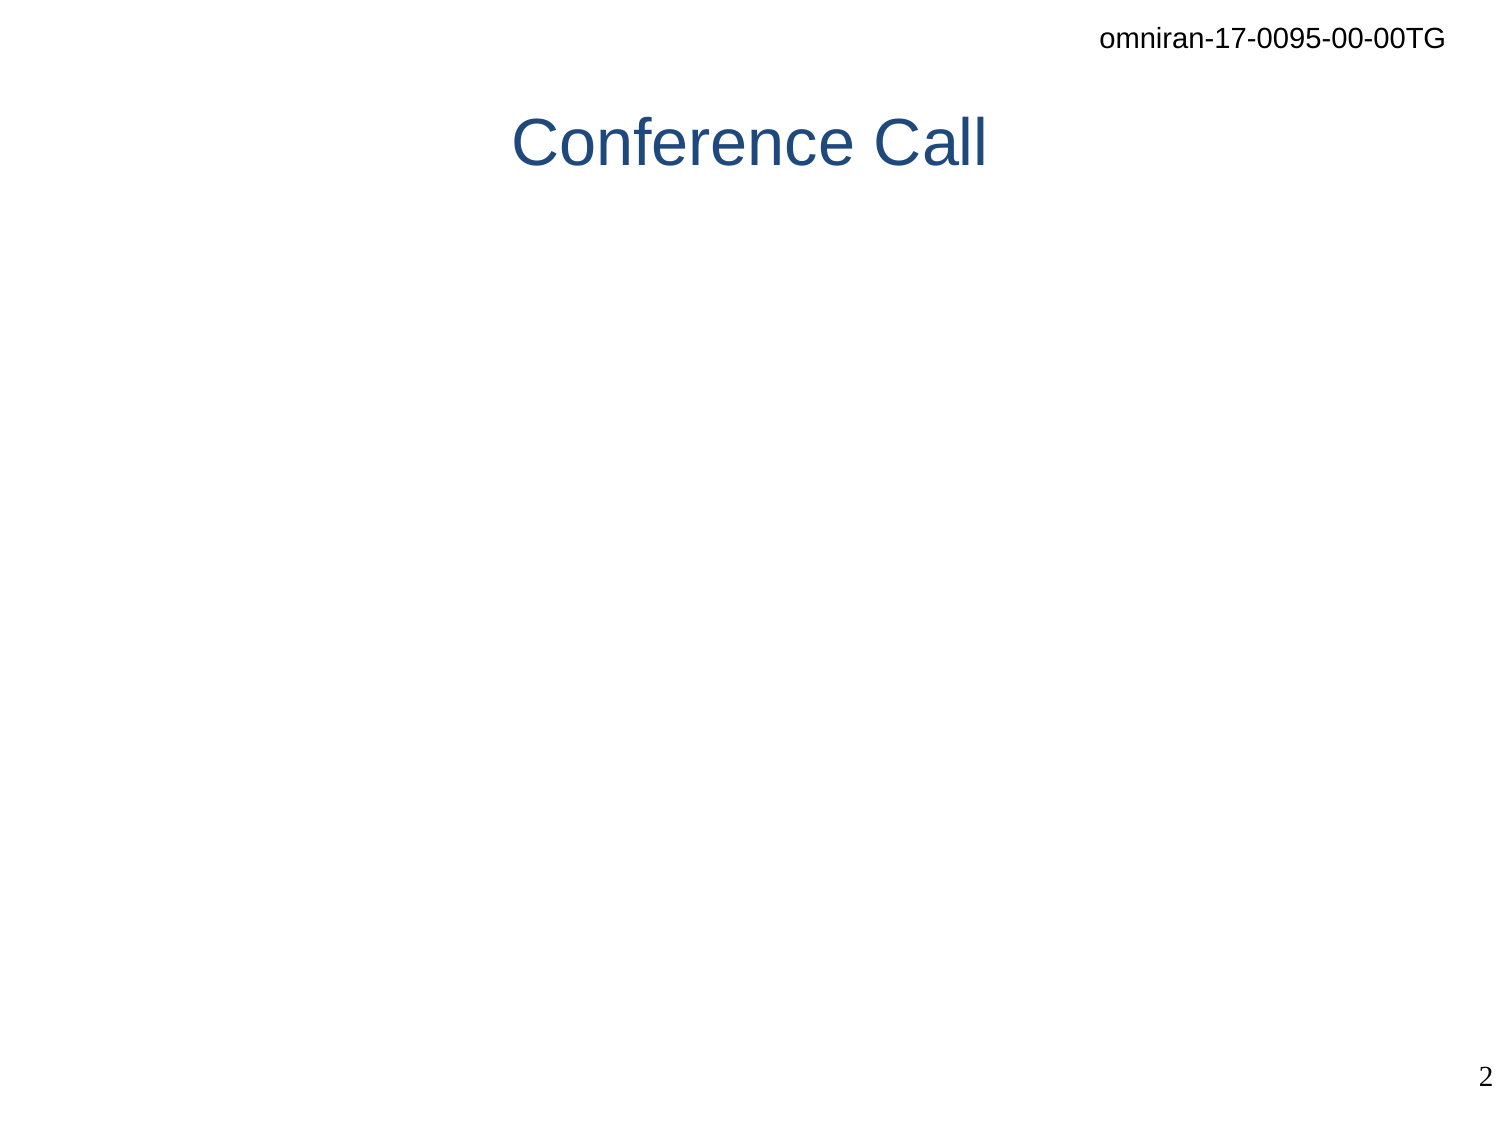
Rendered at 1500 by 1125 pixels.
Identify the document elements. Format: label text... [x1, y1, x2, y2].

title Conference Call [75, 45, 1425, 233]
